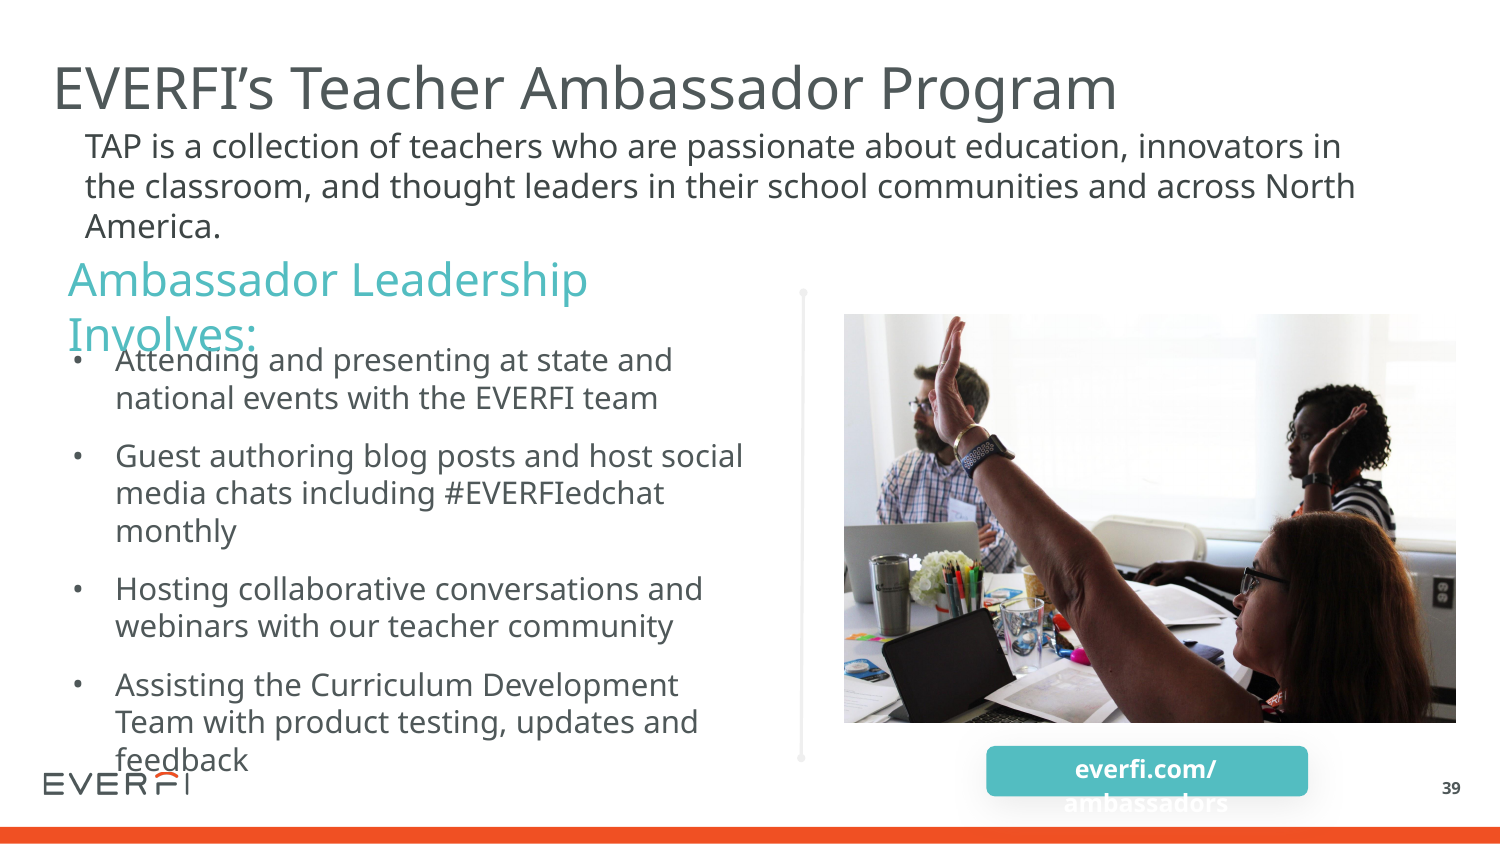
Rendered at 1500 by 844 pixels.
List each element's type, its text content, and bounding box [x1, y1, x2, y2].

text_box Attending and presenting at state and national events with the EVERFI team Guest authoring blog posts and host social media chats including #EVERFIedchat monthly Hosting collaborative conversations and webinars with our teacher community Assisting the Curriculum Development Team with product testing, updates and feedback [67, 341, 765, 758]
text_box everfi.com/ambassadors [986, 738, 1306, 808]
text_box TAP is a collection of teachers who are passionate about education, innovators in the classroom, and thought leaders in their school communities and across North America. [84, 124, 1367, 247]
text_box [800, 292, 804, 759]
picture [43, 772, 189, 795]
picture [844, 314, 1457, 723]
title EVERFI’s Teacher Ambassador Program [52, 64, 1448, 122]
text_box Ambassador Leadership Involves: [67, 250, 776, 341]
slide_number ‹#› [1426, 771, 1477, 808]
